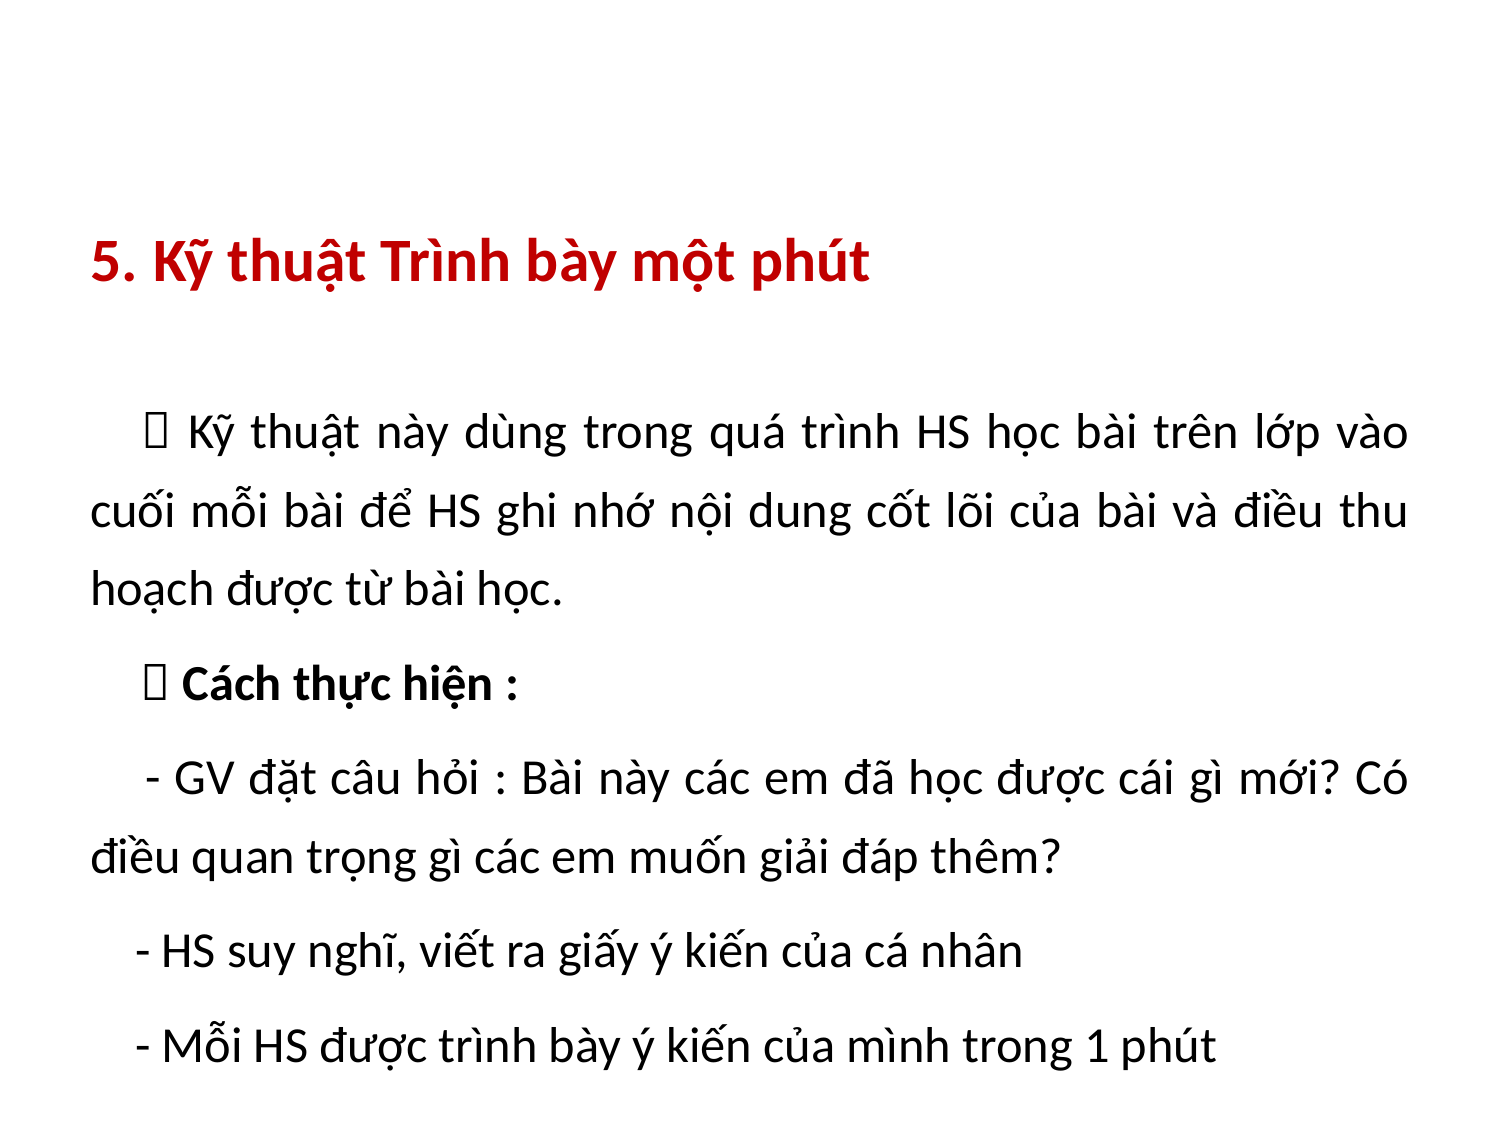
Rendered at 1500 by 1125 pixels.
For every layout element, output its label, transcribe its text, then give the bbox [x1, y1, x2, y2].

list 5. Kỹ thuật Trình bày một phút  Kỹ thuật này dùng trong quá trình HS học bài trên lớp vào cuối mỗi bài để HS ghi nhớ nội dung cốt lõi của bài và điều thu hoạch được từ bài học.  Cách thực hiện : - GV đặt câu hỏi : Bài này các em đã học được cái gì mới? Có điều quan trọng gì các em muốn giải đáp thêm? - HS suy nghĩ, viết ra giấy ý kiến của cá nhân - Mỗi HS được trình bày ý kiến của mình trong 1 phút [75, 212, 1425, 1088]
